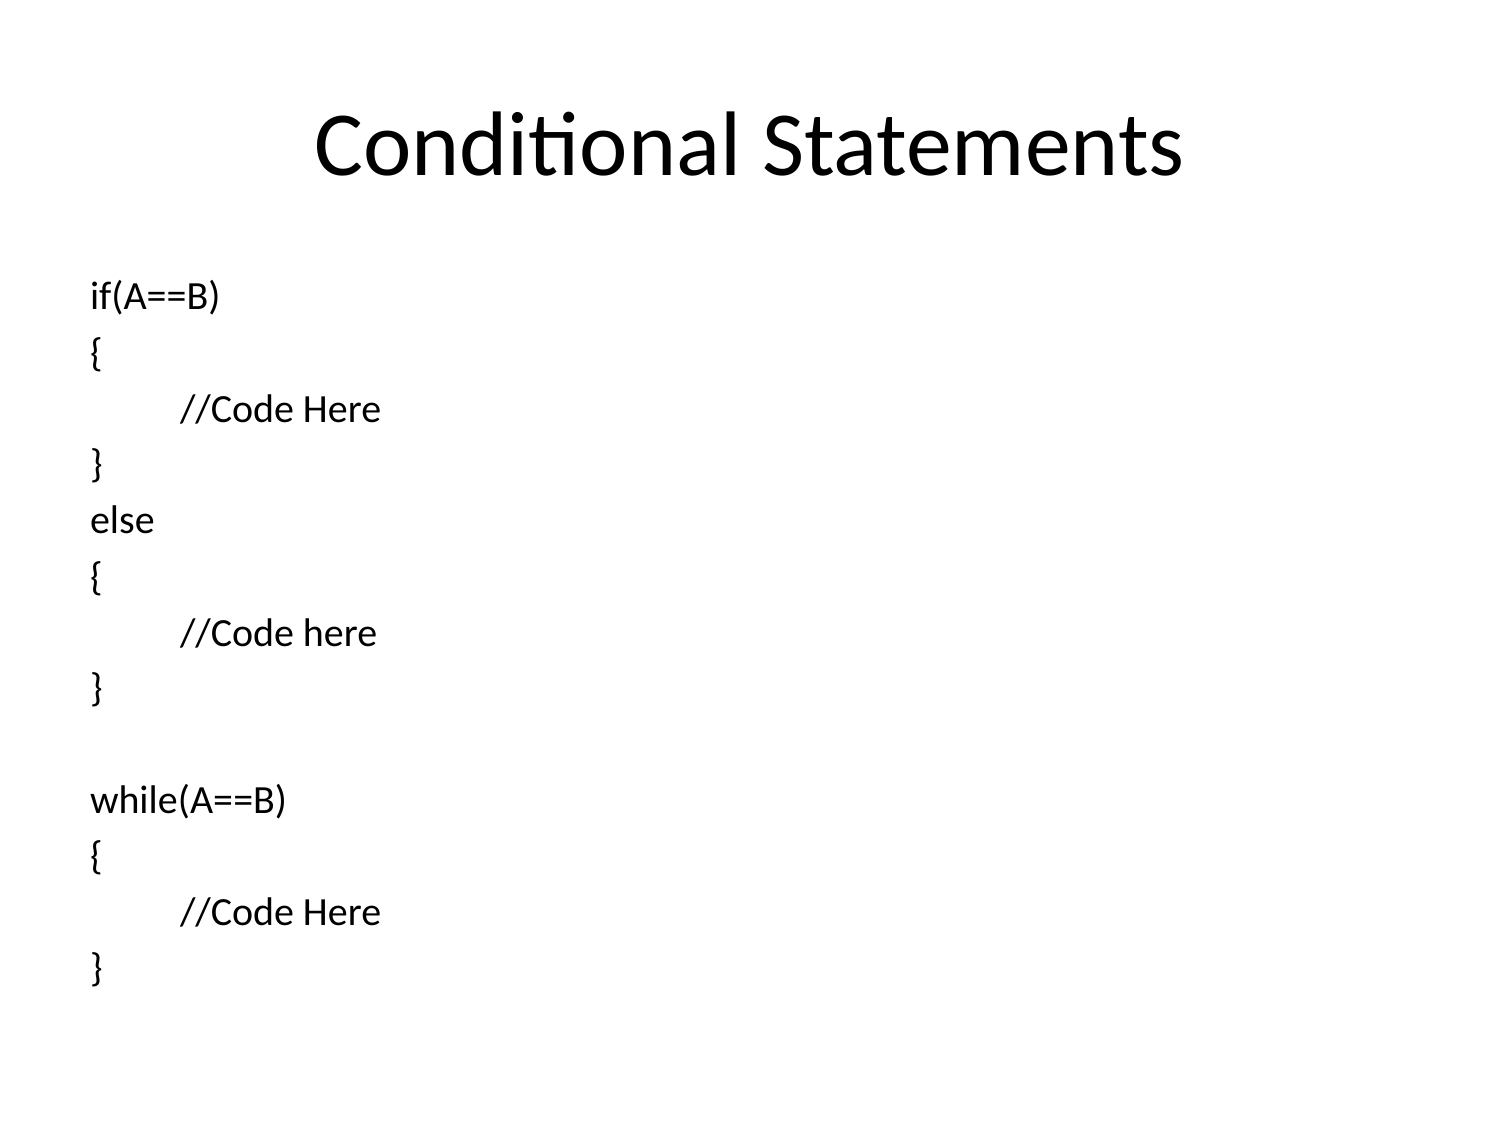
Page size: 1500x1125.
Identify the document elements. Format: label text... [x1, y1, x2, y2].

list if(A==B) { //Code Here } else { //Code here } while(A==B) { //Code Here } [75, 262, 1425, 1005]
title Conditional Statements [75, 45, 1425, 233]
